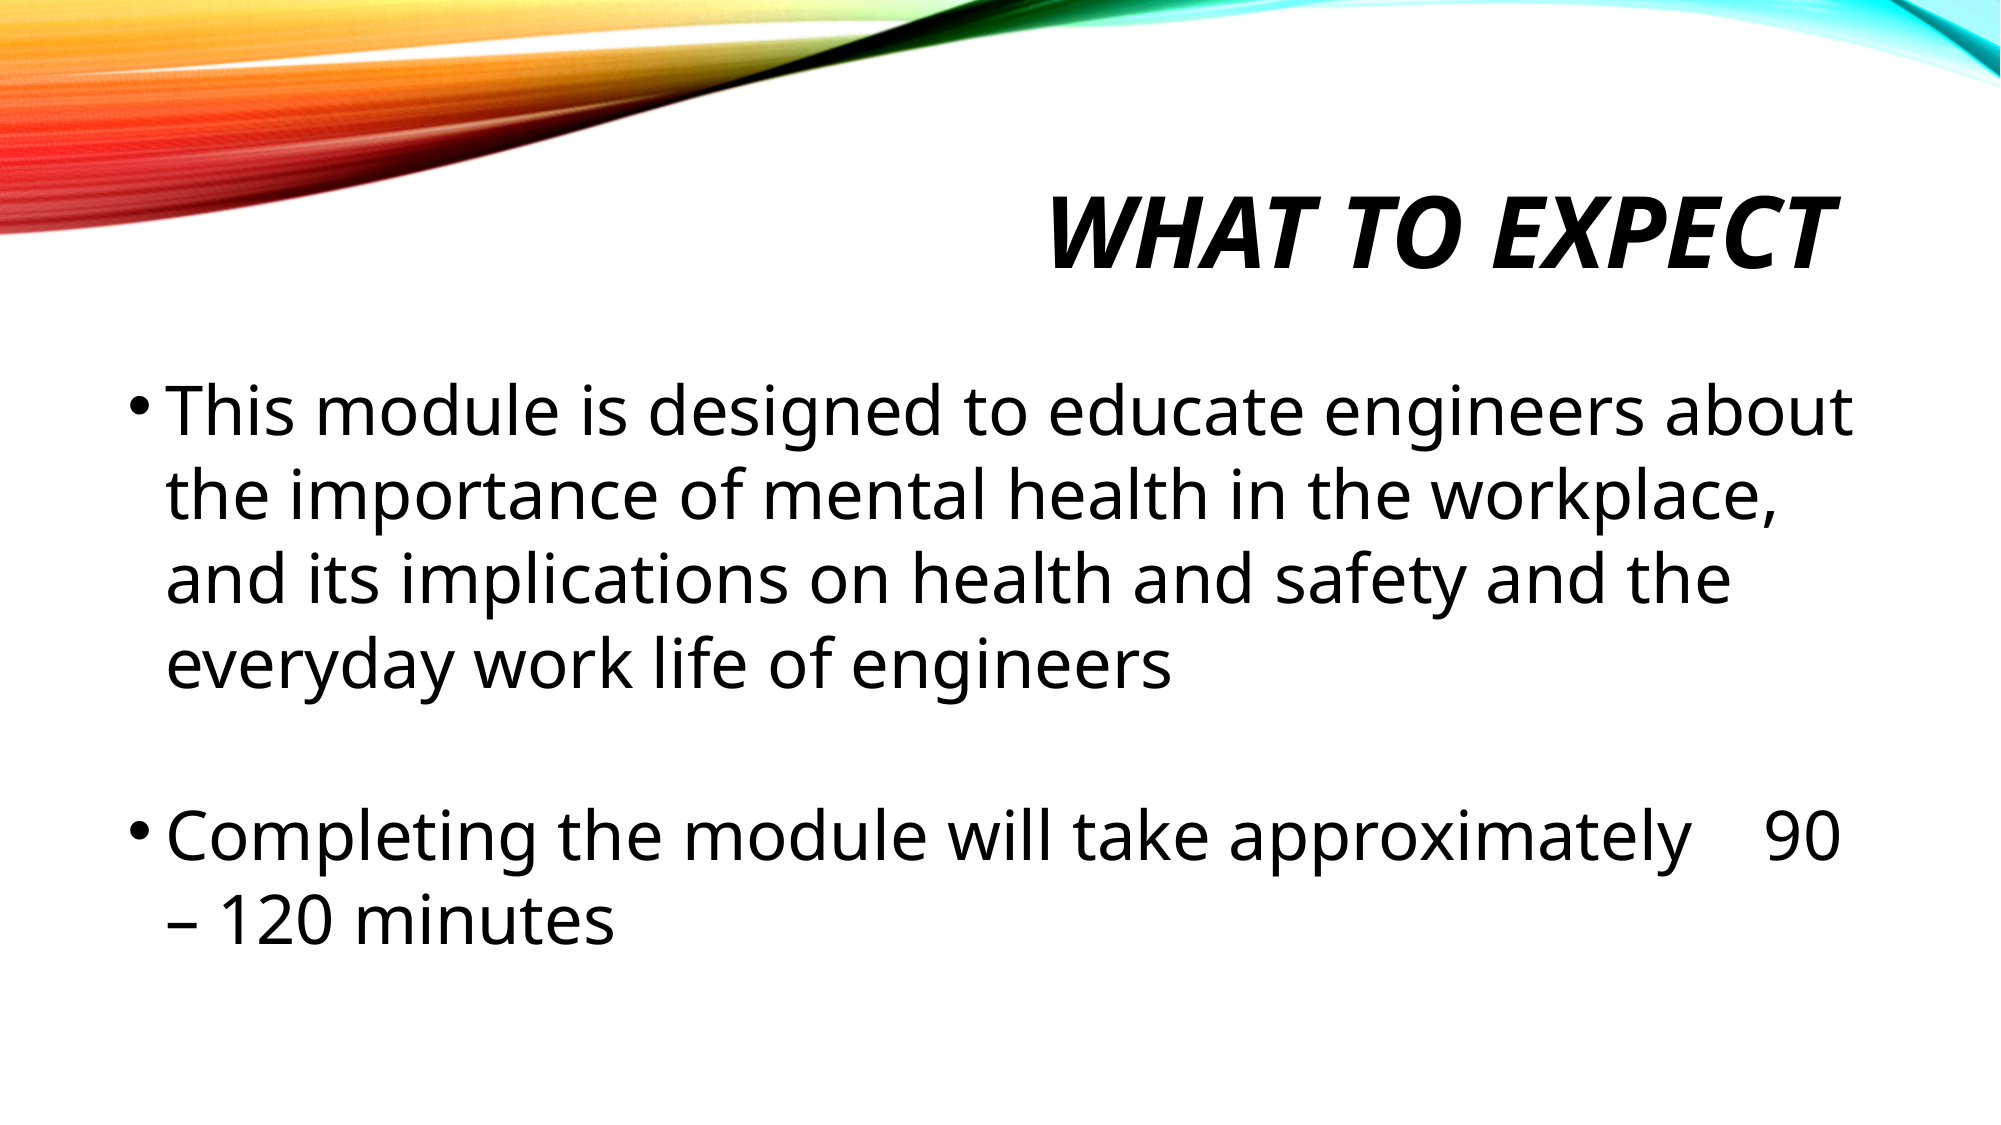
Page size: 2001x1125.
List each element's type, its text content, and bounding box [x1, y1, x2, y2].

list This module is designed to educate engineers about the importance of mental health in the workplace, and its implications on health and safety and the everyday work life of engineers Completing the module will take approximately 90 – 120 minutes [112, 360, 1888, 1021]
picture [0, 0, 2000, 237]
title What to expect [463, 125, 1876, 338]
